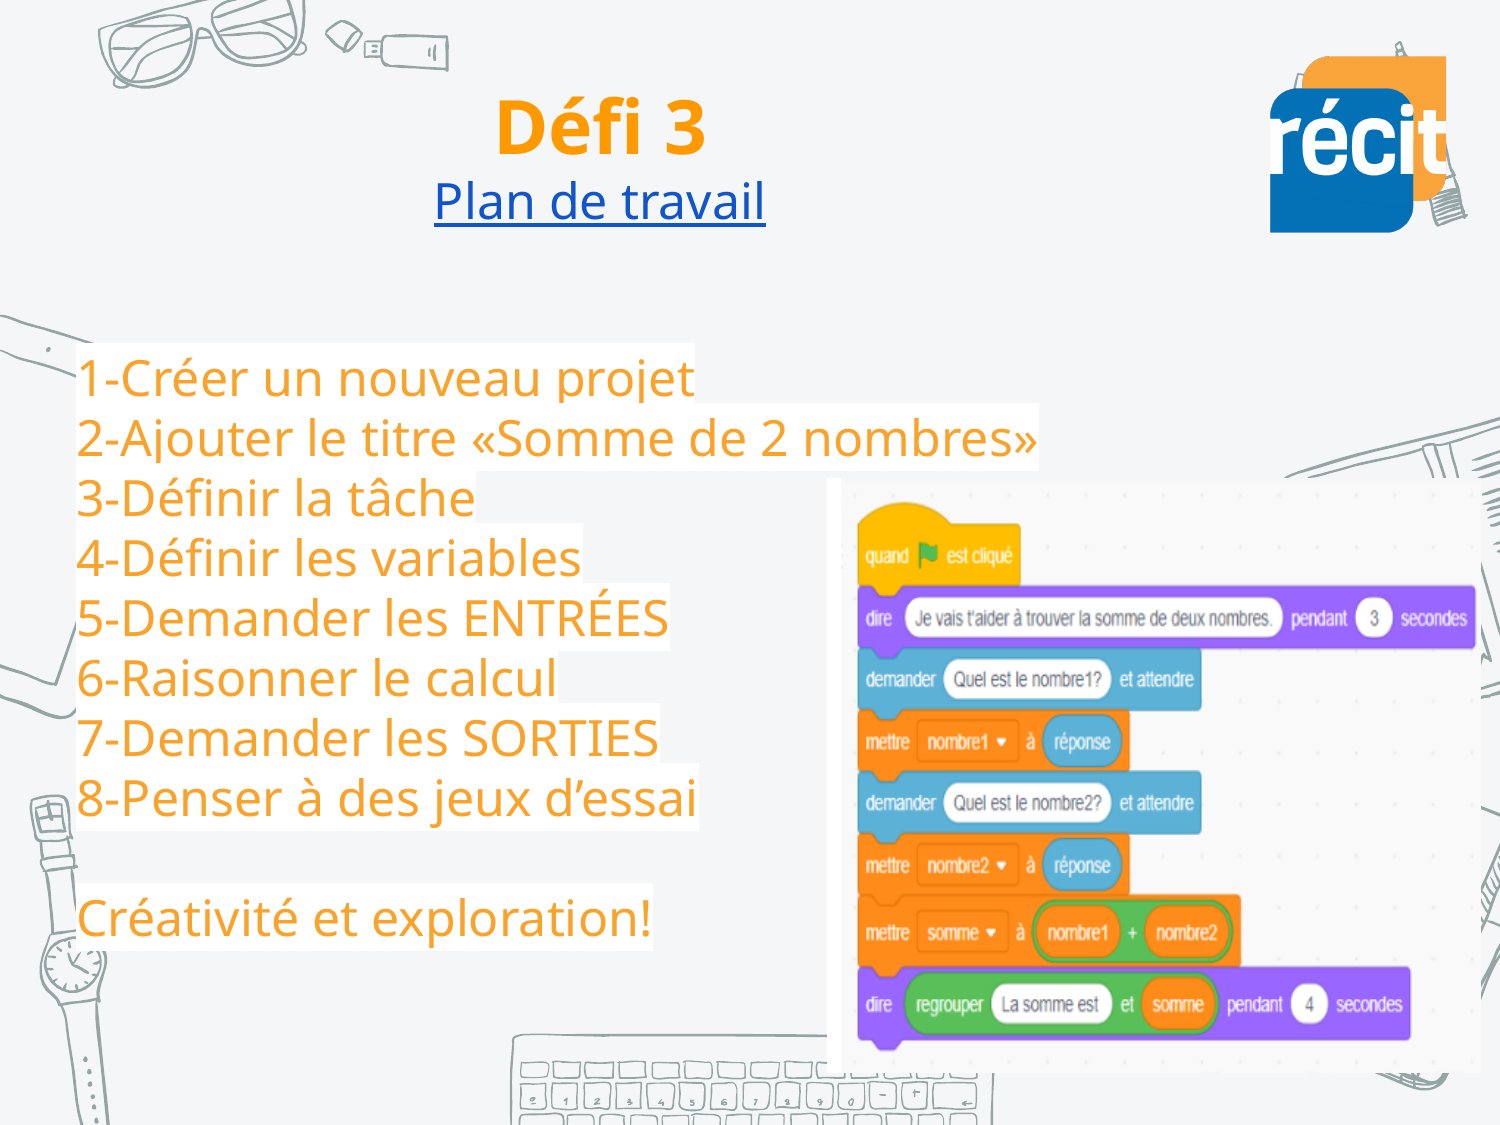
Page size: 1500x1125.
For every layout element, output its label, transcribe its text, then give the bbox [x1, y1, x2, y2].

text_box 1-Créer un nouveau projet 2-Ajouter le titre «Somme de 2 nombres» 3-Définir la tâche 4-Définir les variables 5-Demander les ENTRÉES 6-Raisonner le calcul 7-Demander les SORTIES 8-Penser à des jeux d’essai Créativité et exploration! [61, 331, 1463, 1071]
picture [826, 477, 1481, 1073]
picture [1259, 50, 1451, 235]
text_box Défi 3 Plan de travail [148, 64, 1052, 221]
